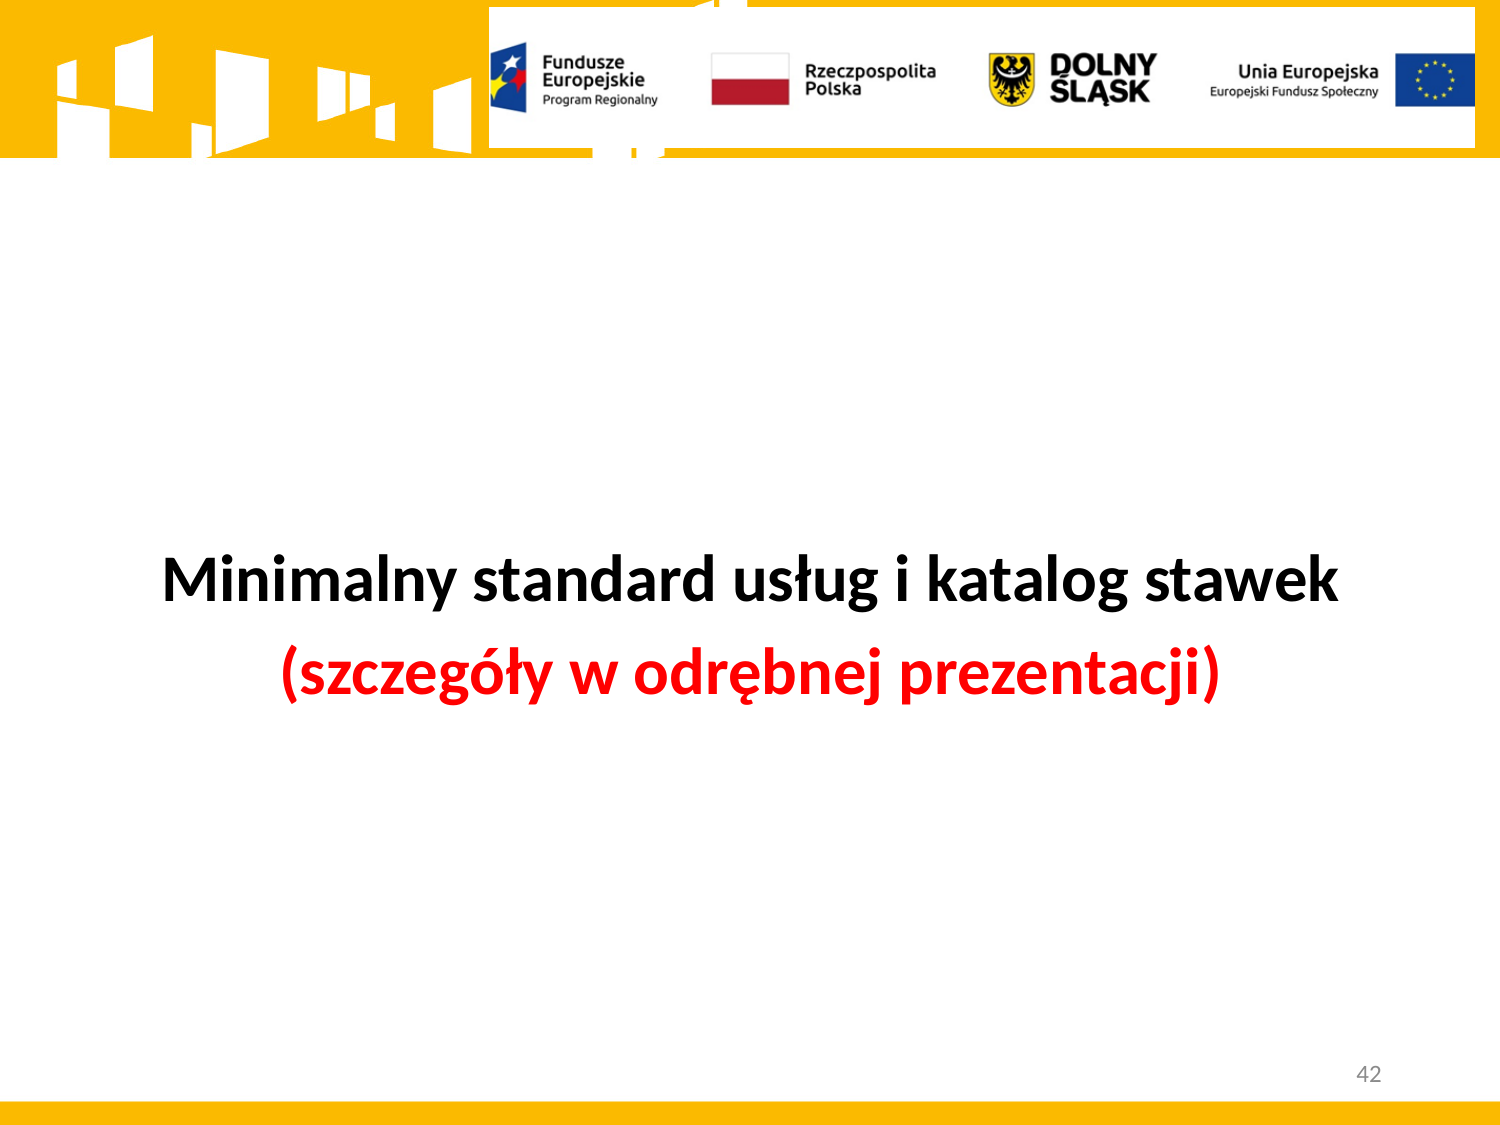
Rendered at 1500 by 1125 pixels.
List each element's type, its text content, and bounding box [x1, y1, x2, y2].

list Minimalny standard usług i katalog stawek (szczegóły w odrębnej prezentacji) [36, 156, 1466, 1096]
slide_number 42 [1059, 1042, 1397, 1103]
picture [0, 0, 1500, 1125]
